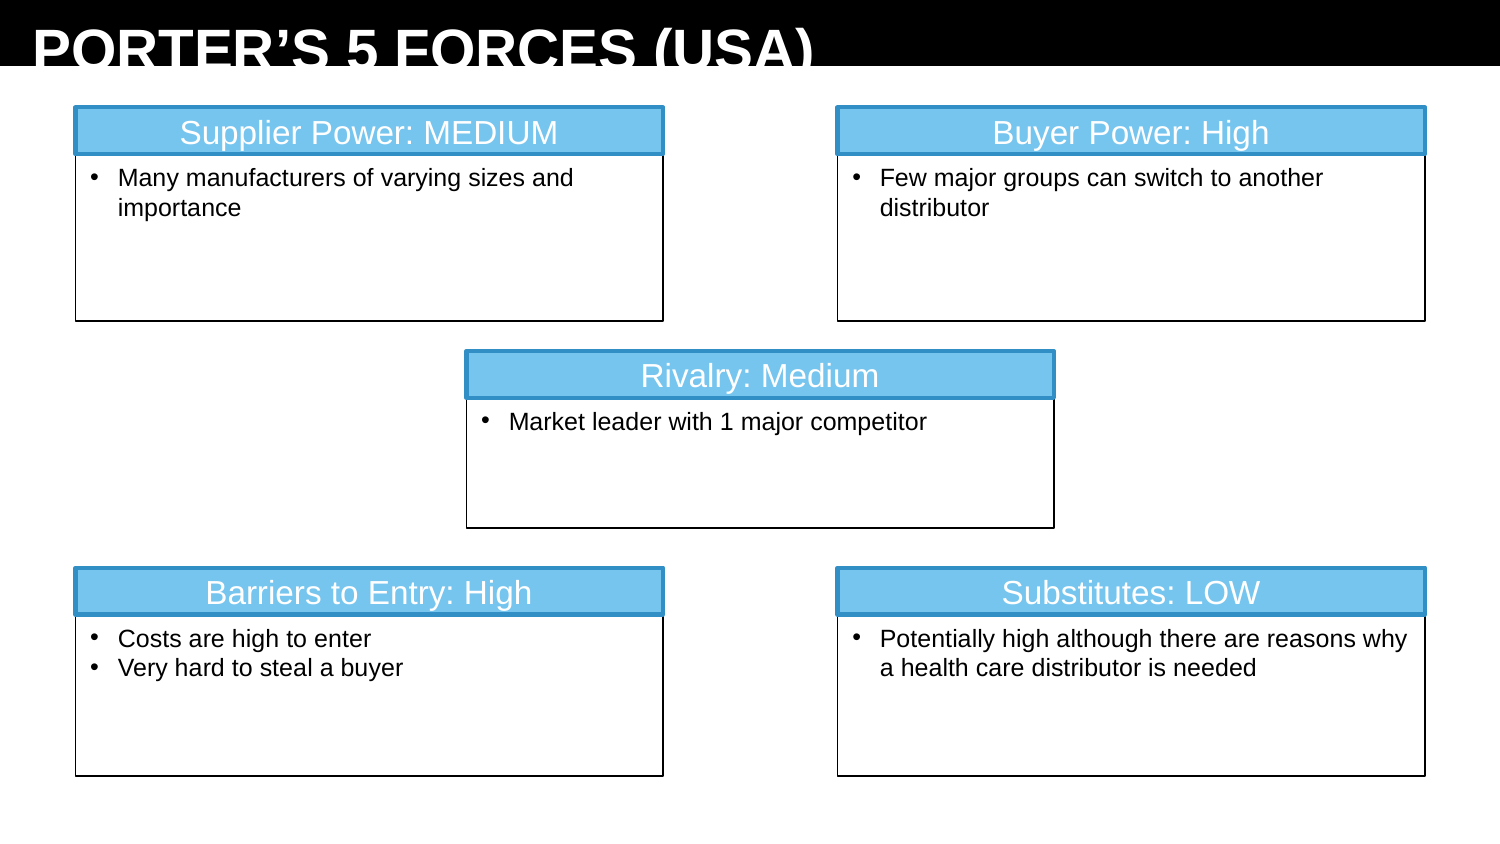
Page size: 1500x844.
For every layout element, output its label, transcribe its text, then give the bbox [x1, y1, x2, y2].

text_box Potentially high although there are reasons why a health care distributor is needed [835, 617, 1427, 778]
title PORTER’S 5 FORCES (USA) [17, 0, 1459, 99]
text_box Supplier Power: MEDIUM [73, 105, 665, 156]
text_box Costs are high to enter Very hard to steal a buyer [73, 617, 665, 778]
text_box Few major groups can switch to another distributor [835, 156, 1427, 323]
text_box Substitutes: LOW [835, 566, 1427, 617]
text_box Market leader with 1 major competitor [464, 399, 1056, 530]
text_box Buyer Power: High [835, 105, 1427, 156]
text_box Many manufacturers of varying sizes and importance [73, 156, 665, 323]
text_box Rivalry: Medium [464, 349, 1056, 400]
text_box Barriers to Entry: High [73, 566, 665, 617]
